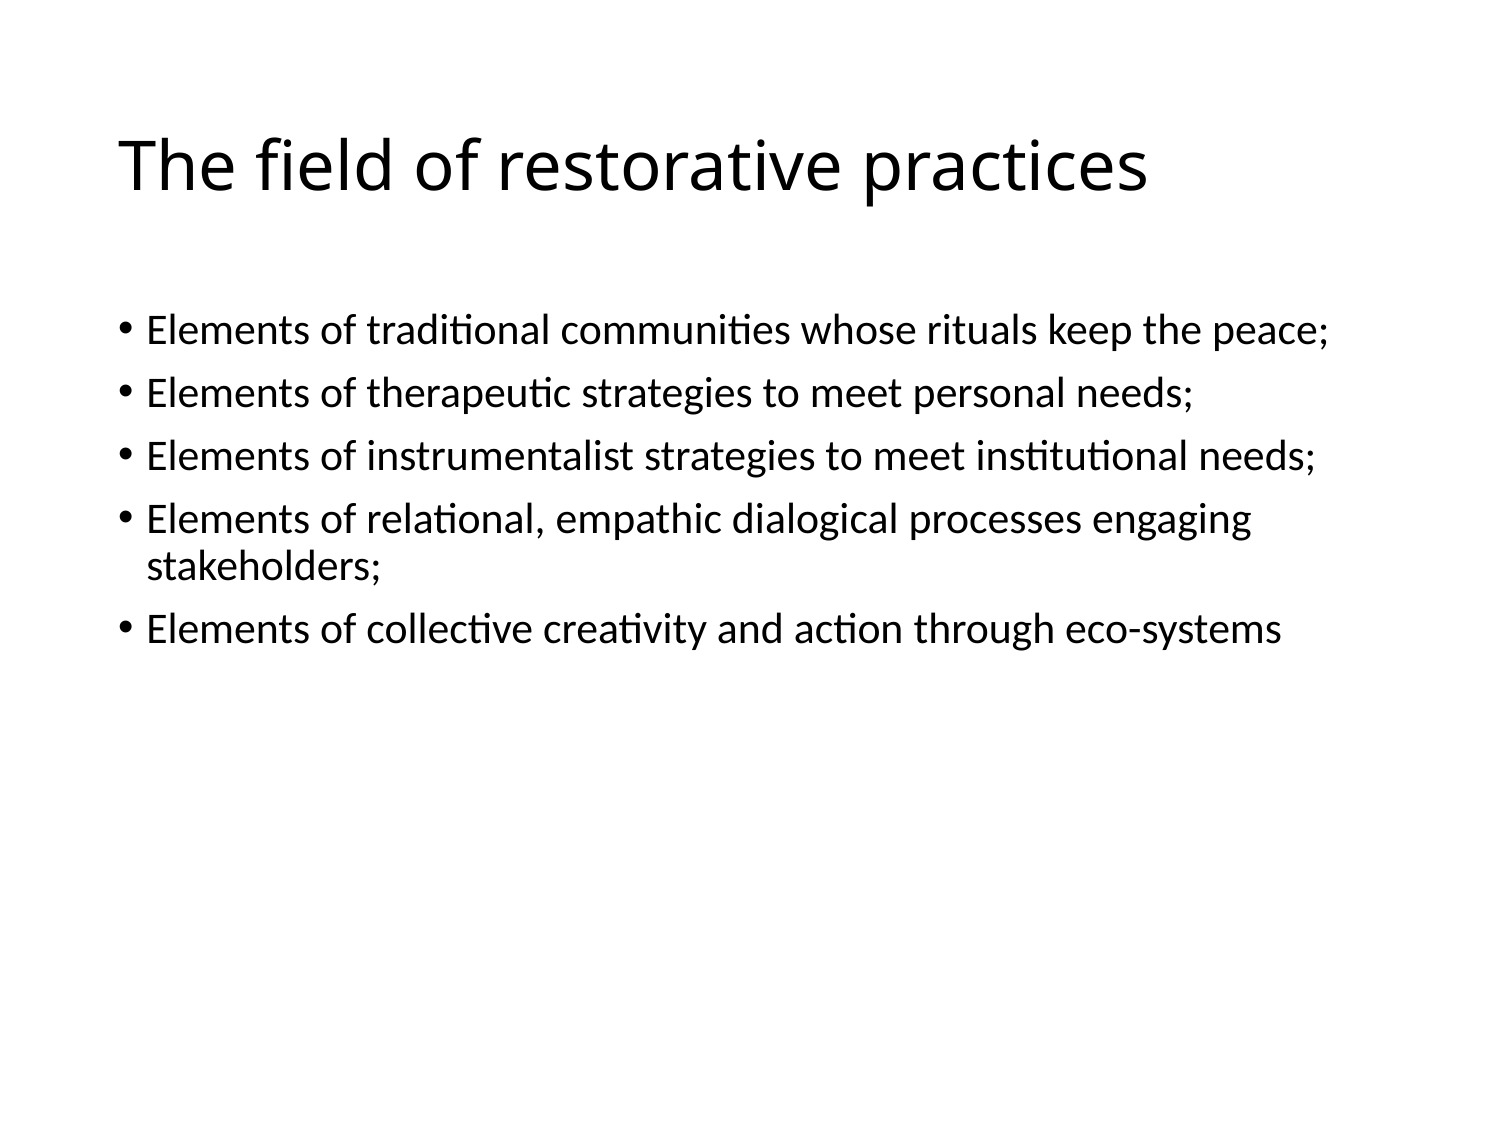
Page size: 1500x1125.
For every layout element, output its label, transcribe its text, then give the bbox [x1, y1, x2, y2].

title The field of restorative practices [103, 59, 1397, 278]
list Elements of traditional communities whose rituals keep the peace; Elements of therapeutic strategies to meet personal needs; Elements of instrumentalist strategies to meet institutional needs; Elements of relational, empathic dialogical processes engaging stakeholders; Elements of collective creativity and action through eco-systems [103, 299, 1397, 1014]
